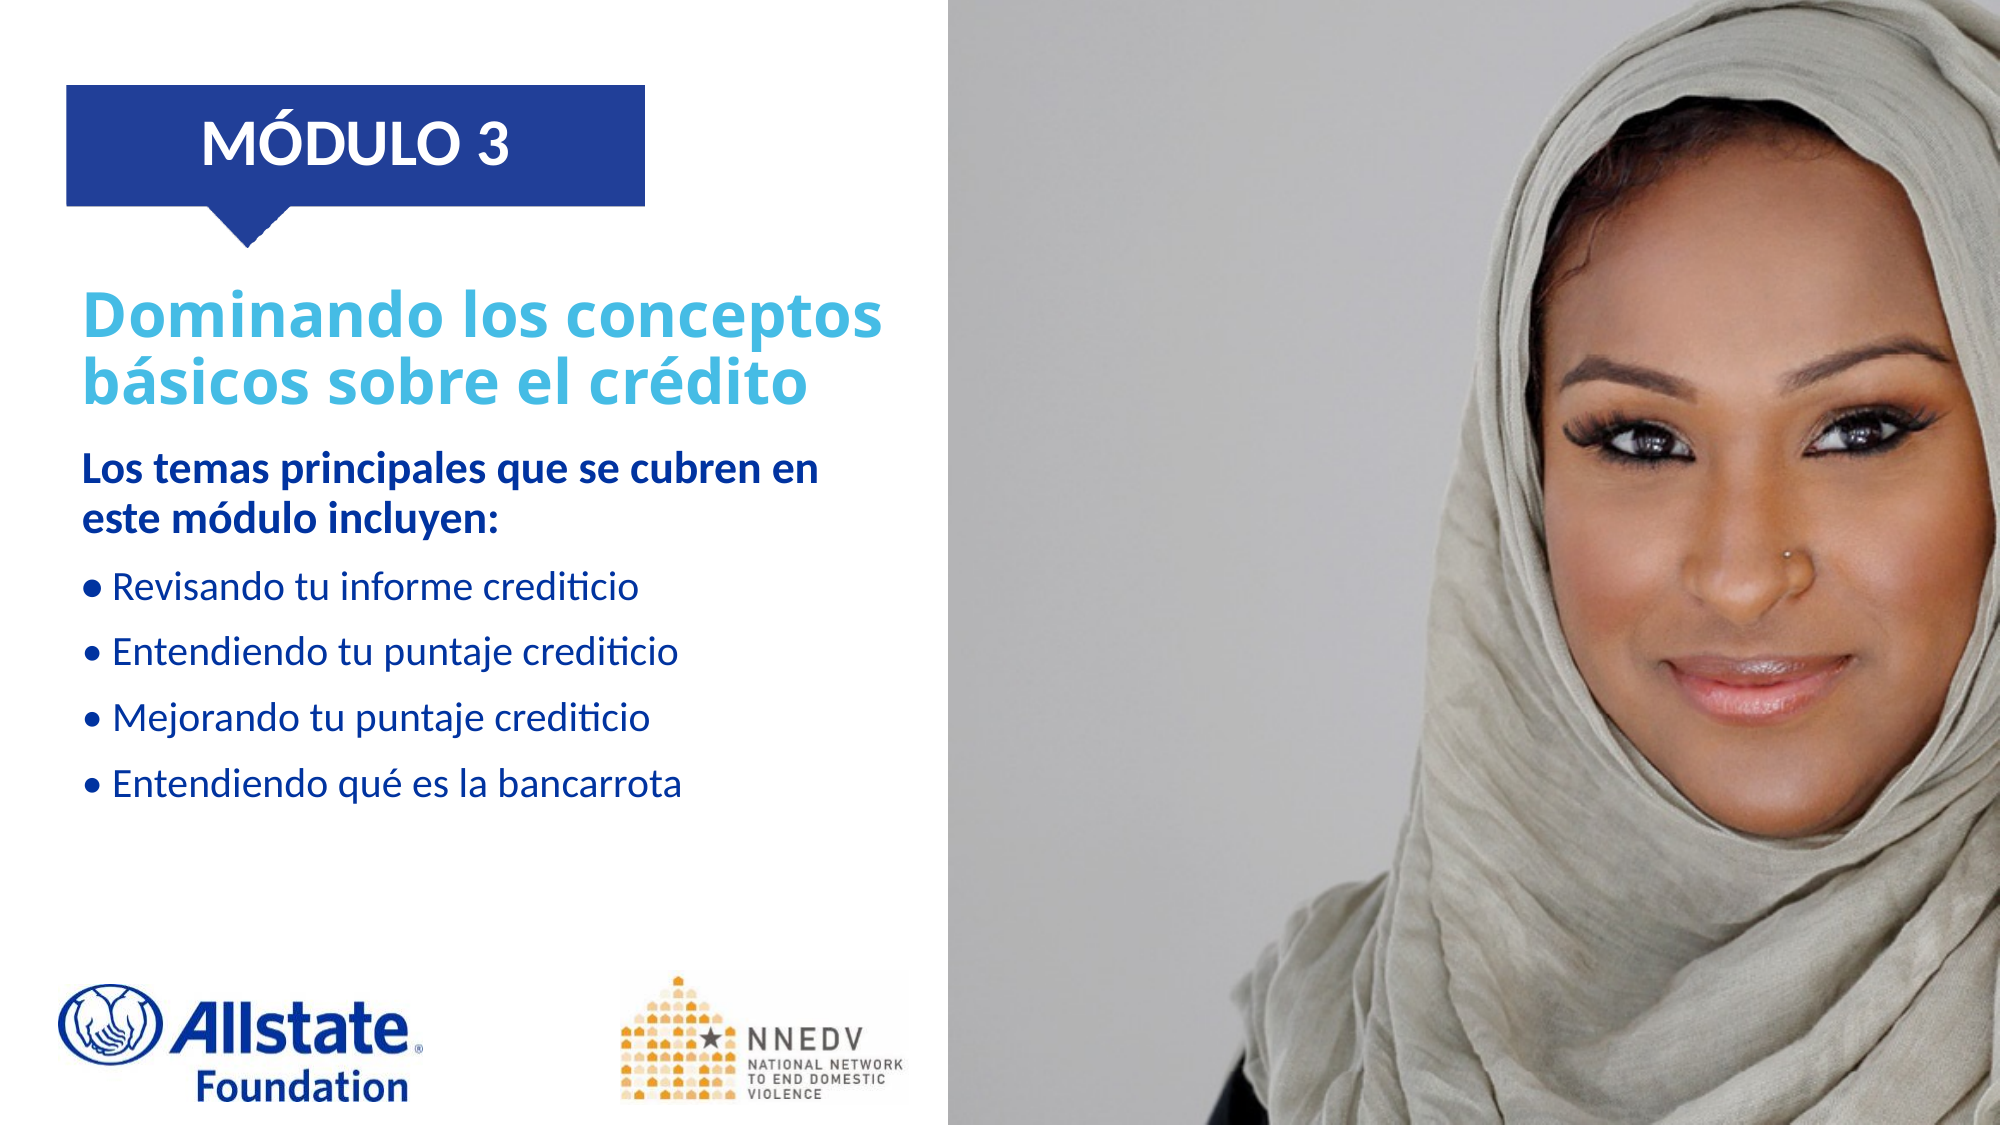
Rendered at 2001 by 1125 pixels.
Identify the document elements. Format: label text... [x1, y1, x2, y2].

picture [948, 0, 2000, 1125]
list Los temas principales que se cubren en este módulo incluyen: • Revisando tu informe crediticio • Entendiendo tu puntaje crediticio • Mejorando tu puntaje crediticio • Entendiendo qué es la bancarrota [66, 436, 913, 900]
picture [58, 984, 423, 1102]
picture [66, 85, 645, 271]
list Dominando los conceptos básicos sobre el crédito [66, 275, 948, 392]
picture [620, 970, 909, 1105]
